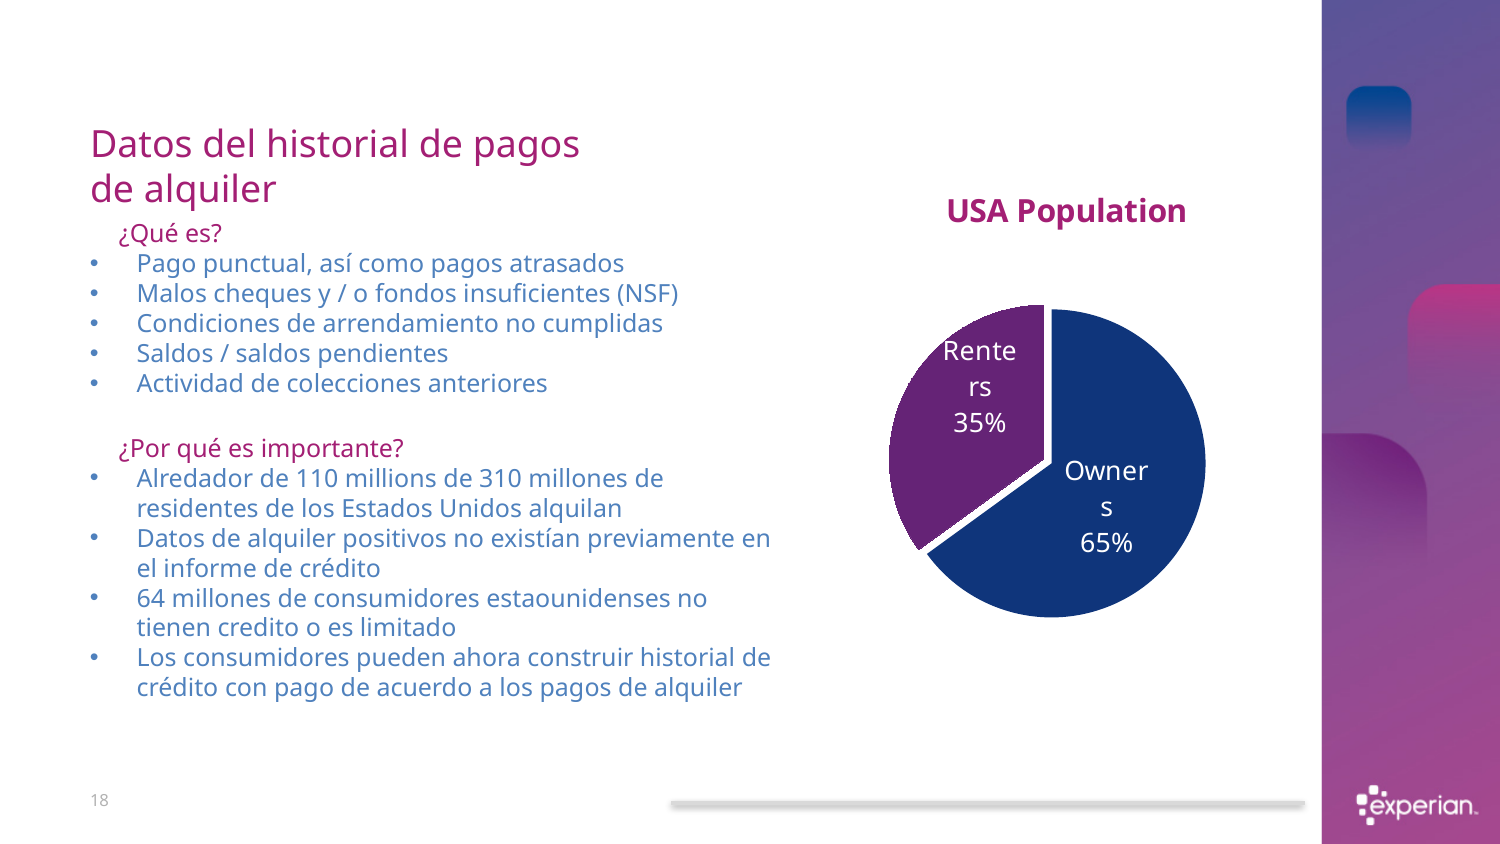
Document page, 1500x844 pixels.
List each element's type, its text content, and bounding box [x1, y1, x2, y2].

chart [782, 141, 1314, 703]
text_box ¿Qué es? Pago punctual, así como pagos atrasados Malos cheques y / o fondos insuficientes (NSF) Condiciones de arrendamiento no cumplidas Saldos / saldos pendientes Actividad de colecciones anteriores ¿Por qué es importante? Alredador de 110 millions de 310 millones de residentes de los Estados Unidos alquilan Datos de alquiler positivos no existían previamente en el informe de crédito 64 millones de consumidores estaounidenses no tienen credito o es limitado Los consumidores pueden ahora construir historial de crédito con pago de acuerdo a los pagos de alquiler [75, 210, 789, 717]
slide_number 18 [75, 779, 160, 824]
text_box Datos del historial de pagos de alquiler [74, 112, 631, 267]
picture [0, 0, 1500, 844]
